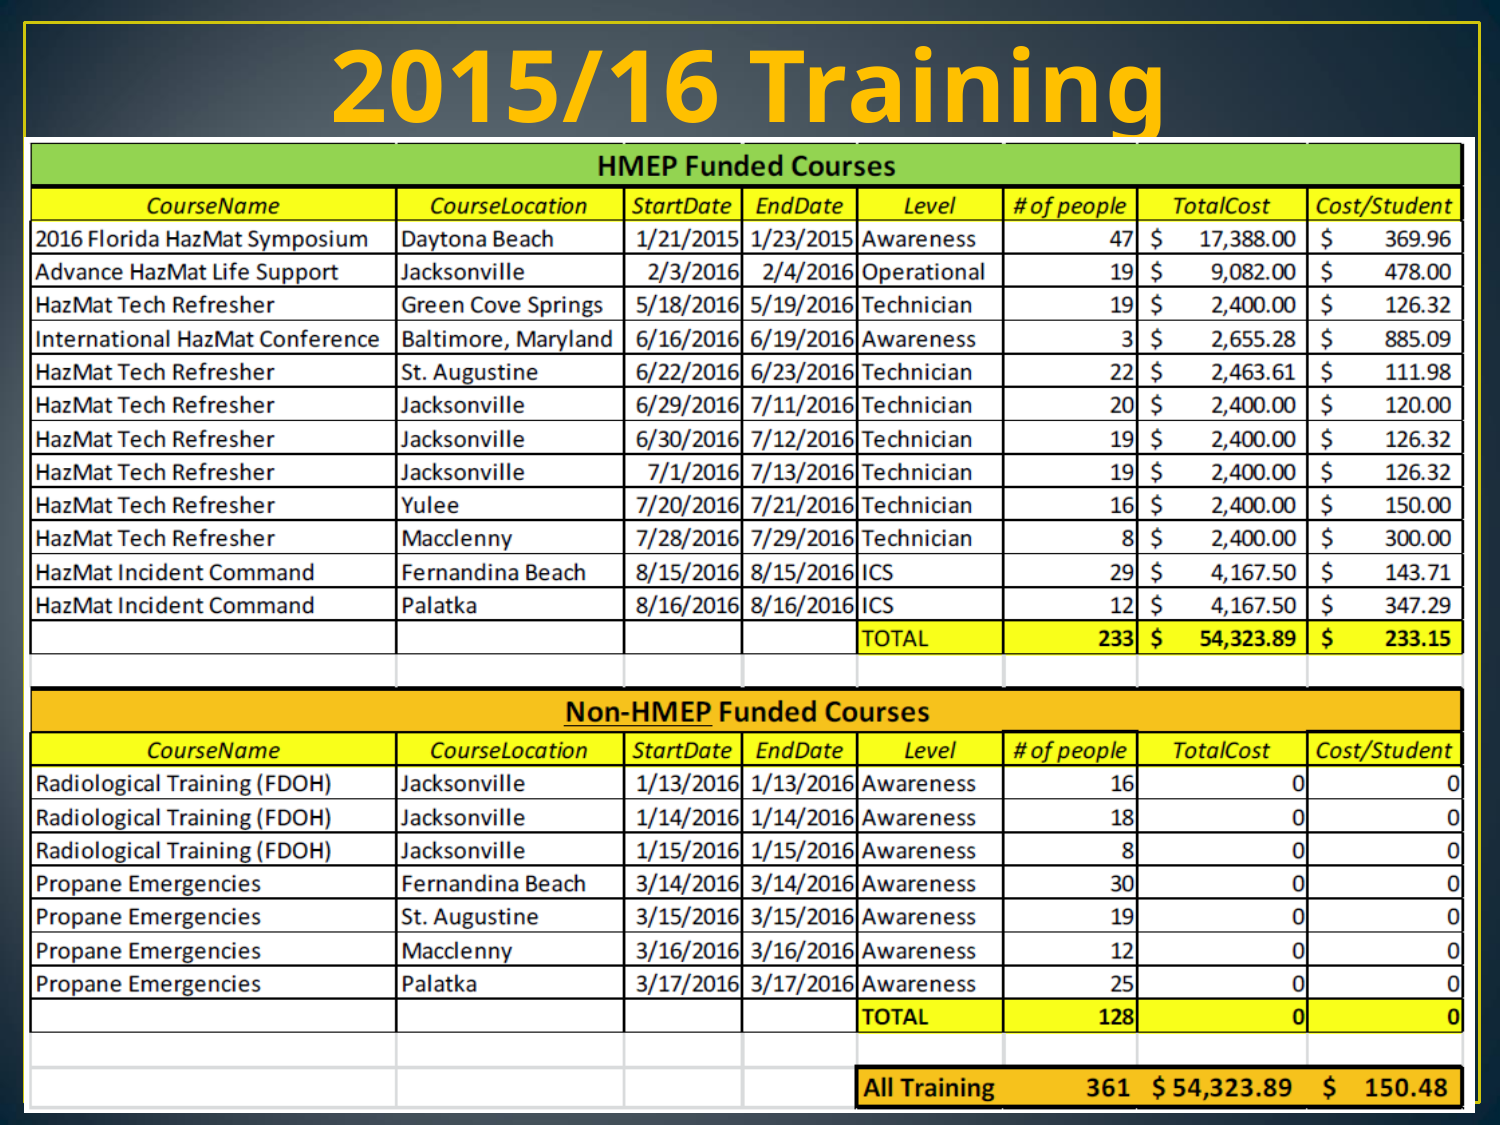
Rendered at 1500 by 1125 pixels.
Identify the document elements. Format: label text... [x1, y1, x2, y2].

picture [0, 0, 1500, 1125]
title 2015/16 Training [75, 0, 1425, 132]
